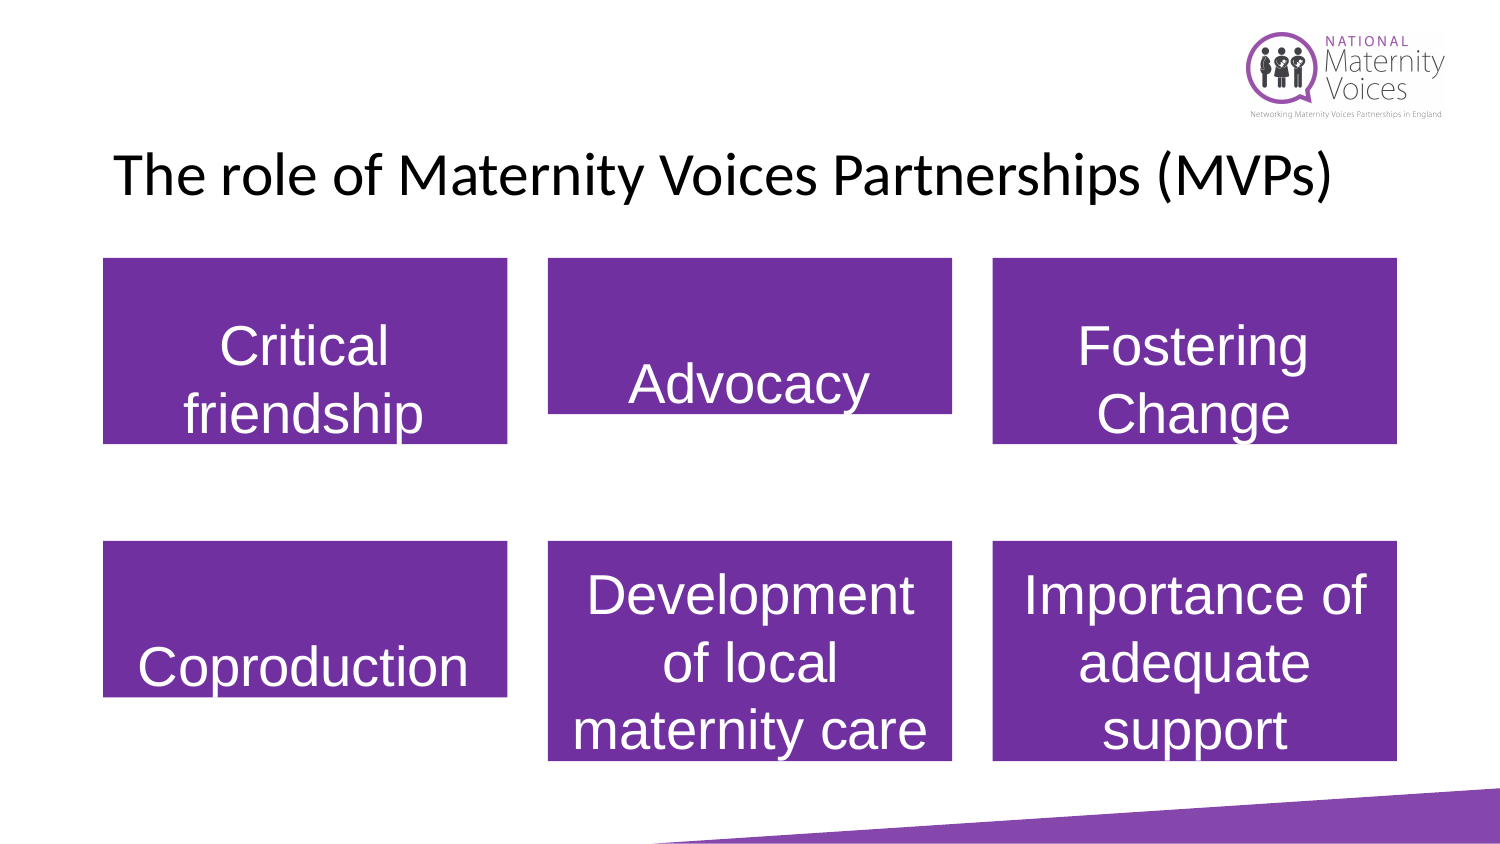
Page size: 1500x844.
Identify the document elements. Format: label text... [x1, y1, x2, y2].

title The role of Maternity Voices Partnerships (MVPs) [111, 131, 1347, 275]
text_box [651, 788, 1500, 844]
picture [1246, 32, 1445, 119]
text_box Coproduction [103, 540, 508, 698]
text_box Advocacy [547, 257, 953, 415]
text_box Importance of adequate support [992, 540, 1397, 762]
text_box Critical friendship [103, 257, 508, 445]
text_box Fostering Change [992, 257, 1397, 445]
text_box Development of local maternity care [547, 540, 953, 762]
